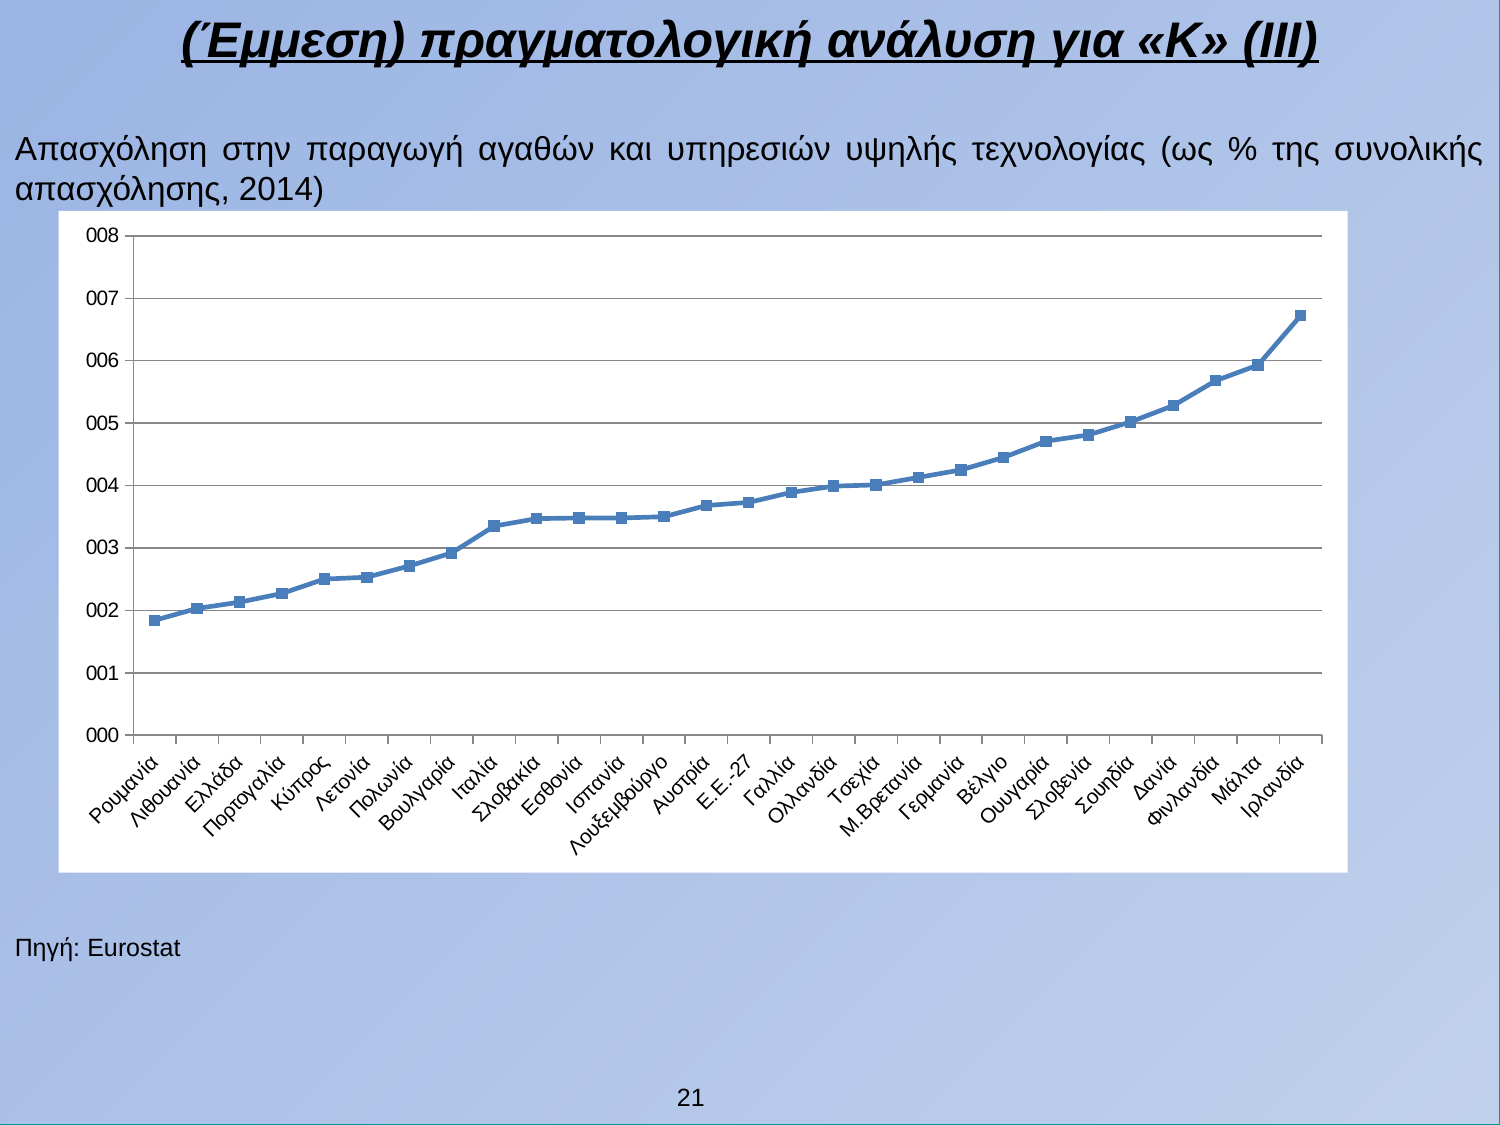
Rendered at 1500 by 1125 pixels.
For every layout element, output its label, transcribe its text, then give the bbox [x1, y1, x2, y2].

text_box (Έμμεση) πραγματολογική ανάλυση για «Κ» (ΙΙΙ) Απασχόληση στην παραγωγή αγαθών και υπηρεσιών υψηλής τεχνολογίας (ως % της συνολικής απασχόλησης, 2014) Πηγή: Eurostat 21 [0, 0, 1500, 1125]
chart [58, 210, 1348, 873]
